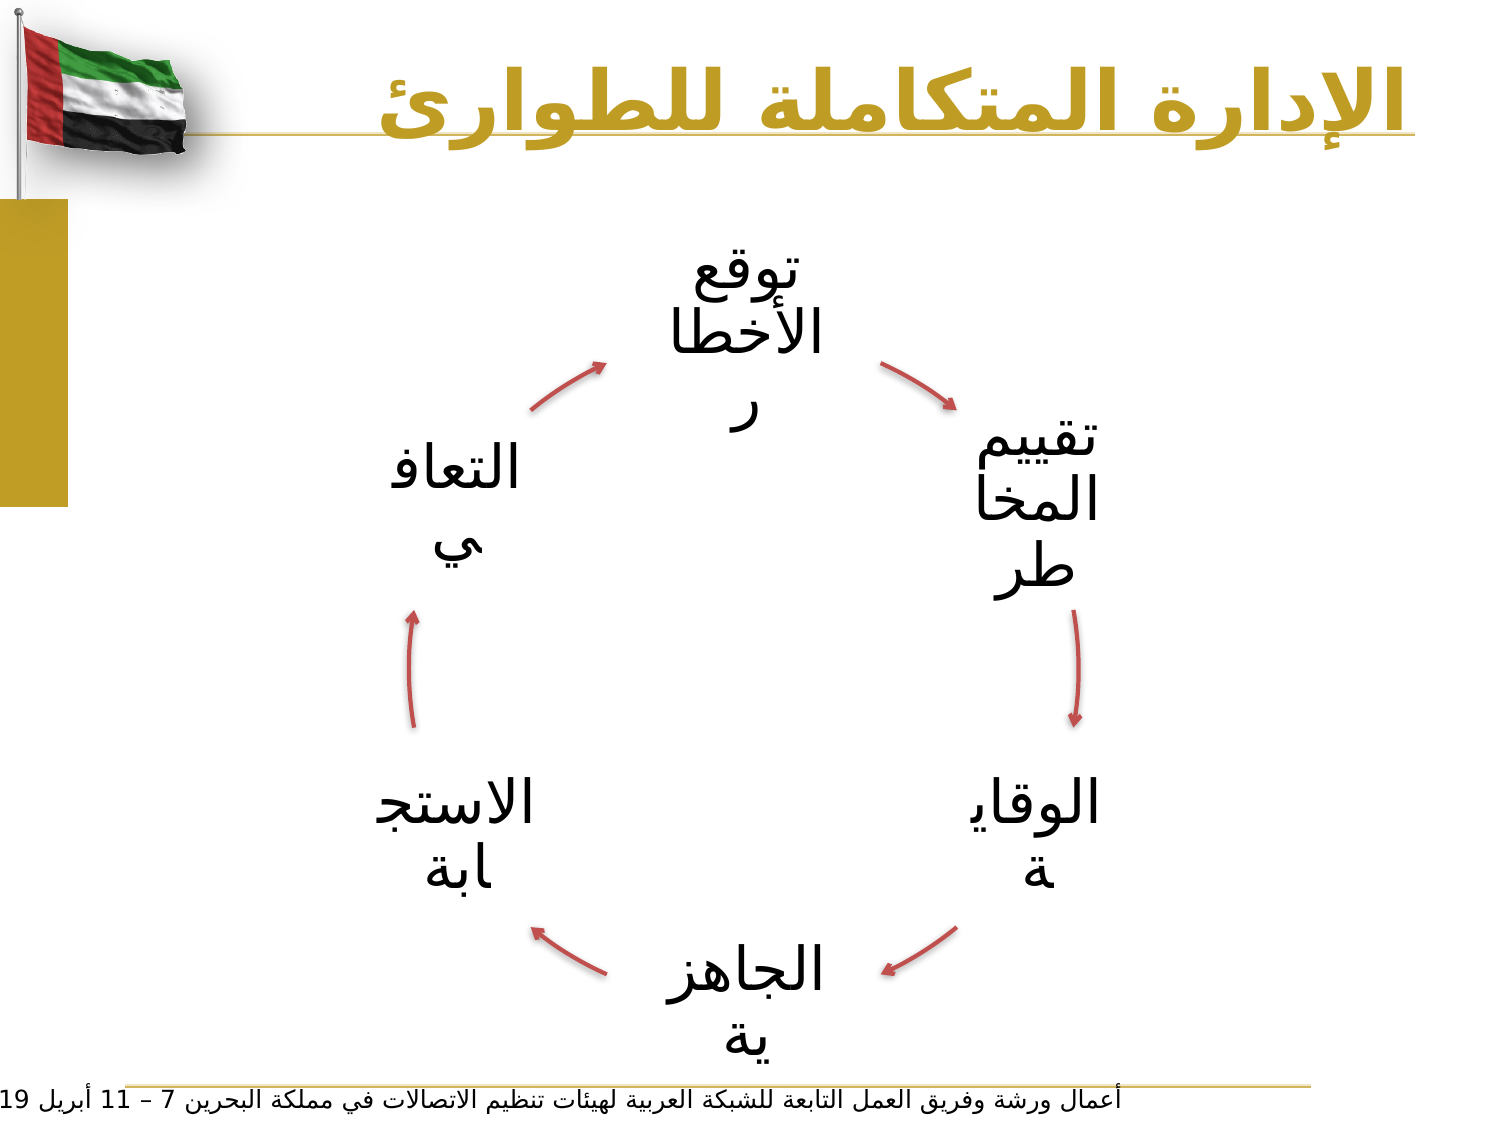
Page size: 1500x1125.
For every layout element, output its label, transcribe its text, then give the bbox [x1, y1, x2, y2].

title الإدارة المتكاملة للطوارئ [112, 45, 1425, 150]
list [49, 262, 1438, 1076]
picture [125, 1076, 1311, 1088]
picture [0, 0, 200, 507]
